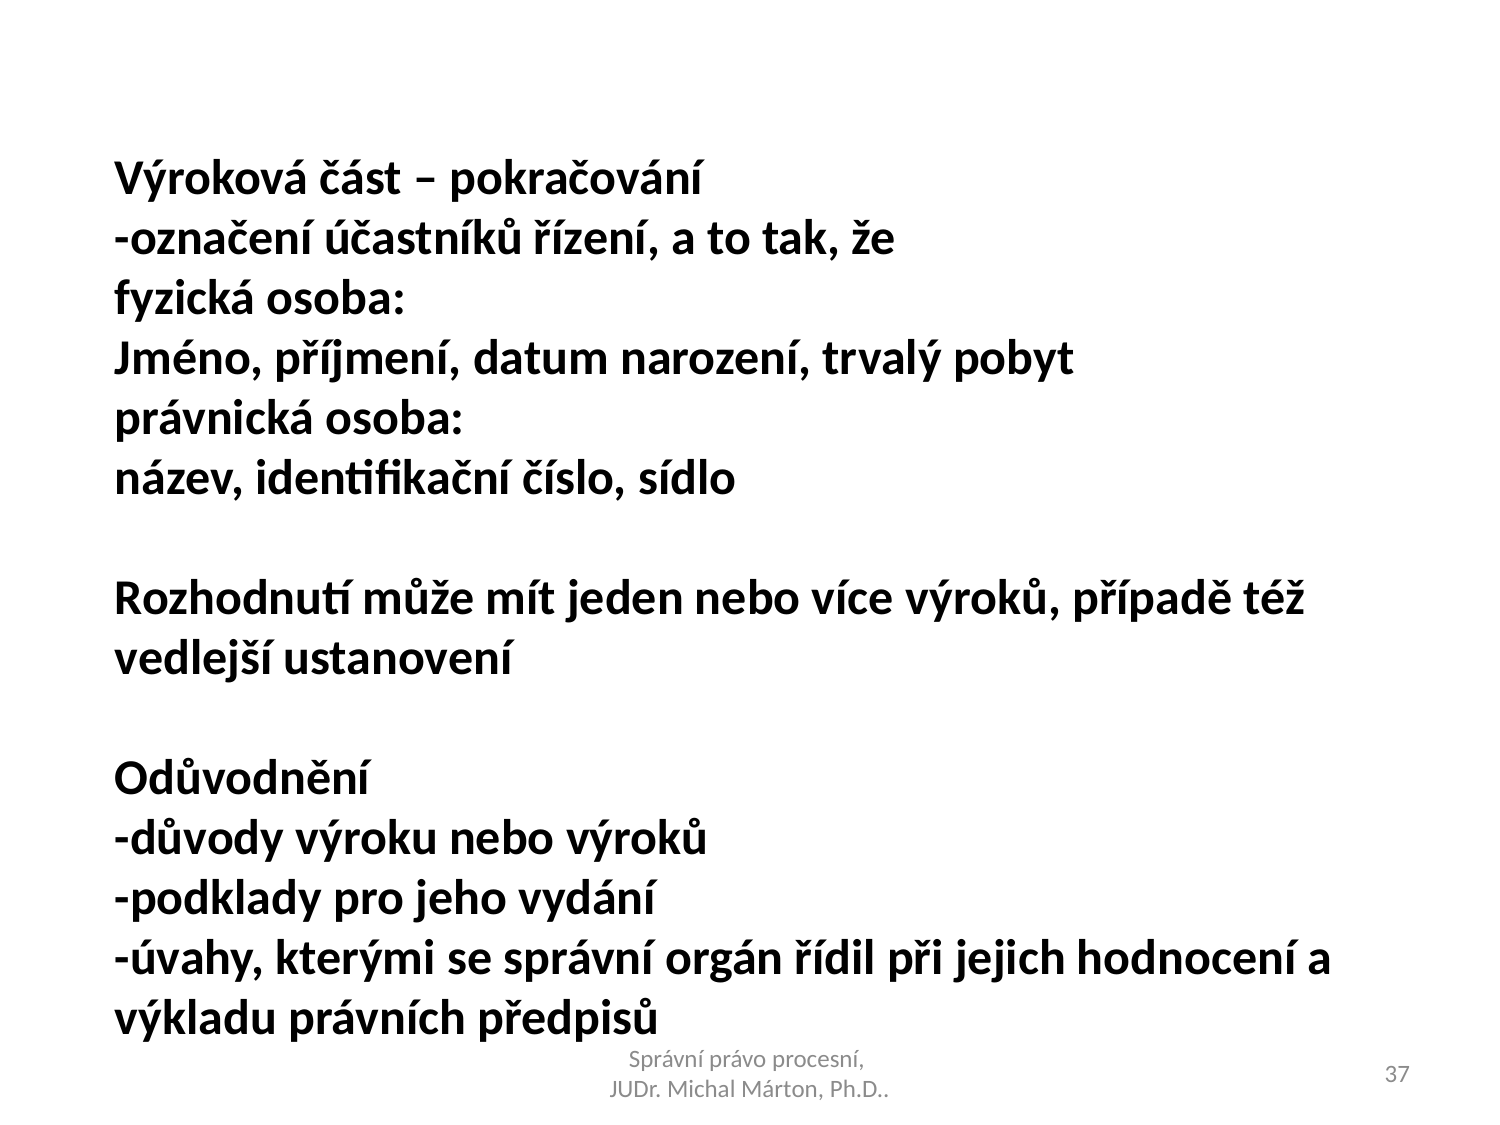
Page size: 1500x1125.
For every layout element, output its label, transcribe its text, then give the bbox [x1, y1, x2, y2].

text_box Výroková část – pokračování -označení účastníků řízení, a to tak, že fyzická osoba: Jméno, příjmení, datum narození, trvalý pobyt právnická osoba: název, identifikační číslo, sídlo Rozhodnutí může mít jeden nebo více výroků, případě též vedlejší ustanovení Odůvodnění -důvody výroku nebo výroků -podklady pro jeho vydání -úvahy, kterými se správní orgán řídil při jejich hodnocení a výkladu právních předpisů [100, 137, 1400, 1112]
slide_number 37 [1400, 1042, 1425, 1103]
